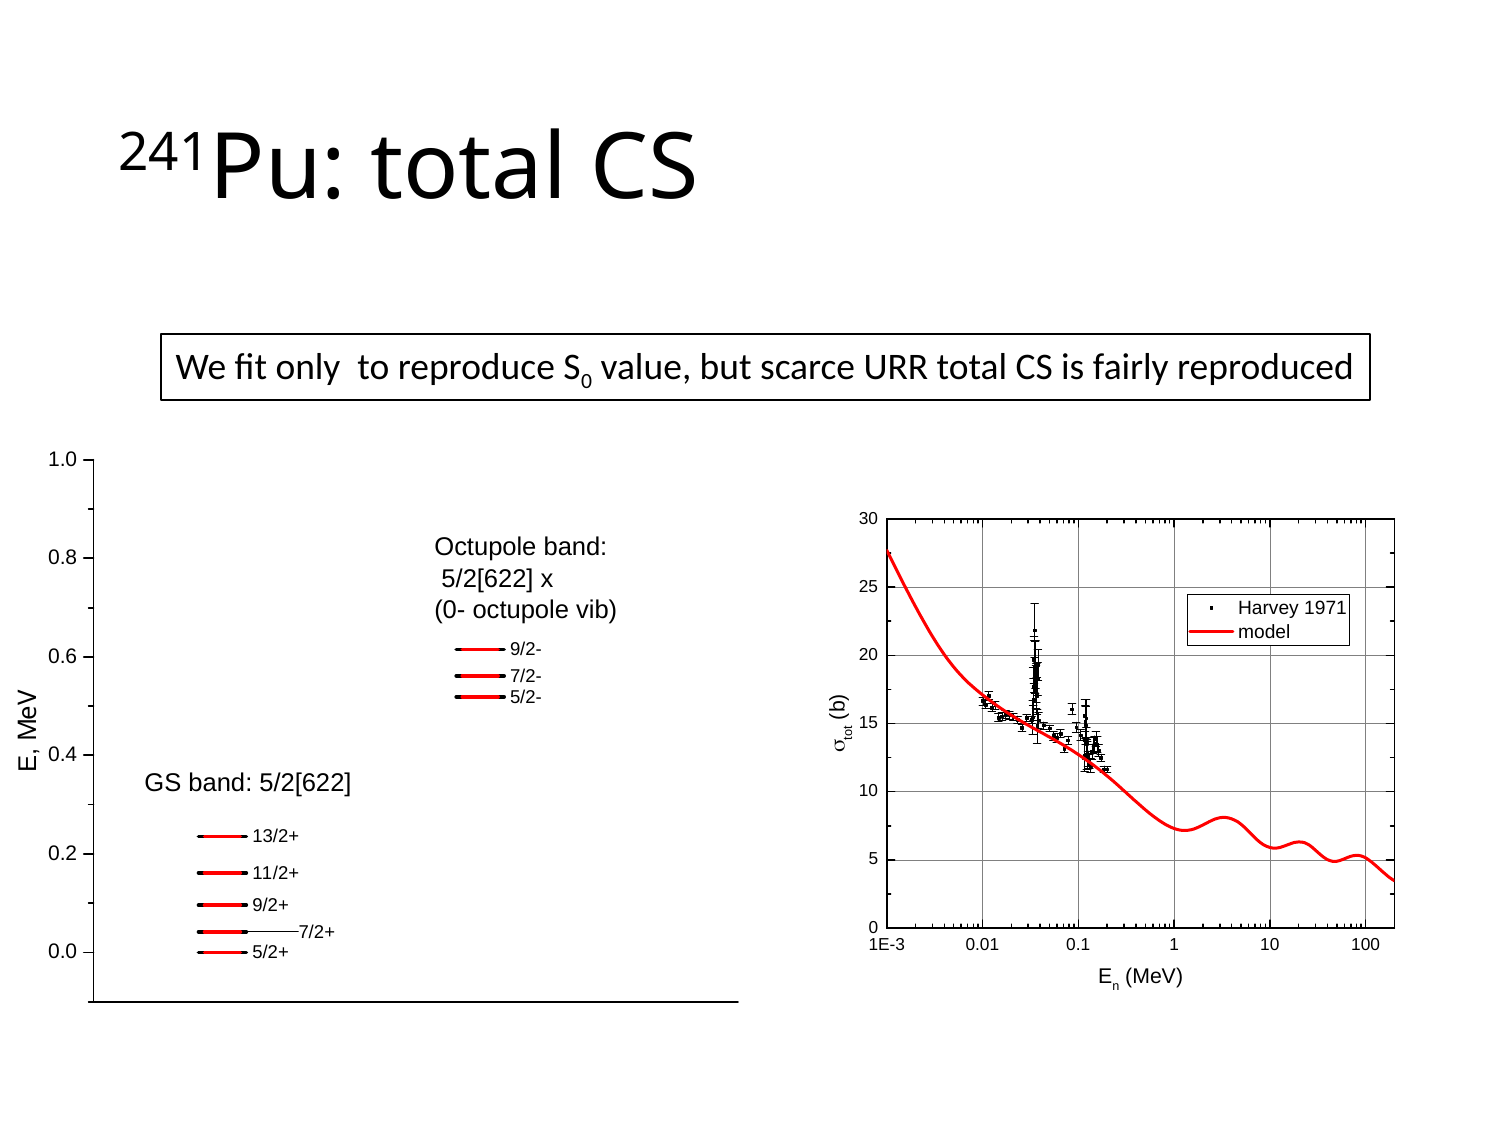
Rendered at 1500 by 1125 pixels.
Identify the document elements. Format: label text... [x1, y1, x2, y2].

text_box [0, 443, 750, 1018]
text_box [753, 452, 1500, 1024]
title 241Pu: total CS [103, 59, 1398, 278]
